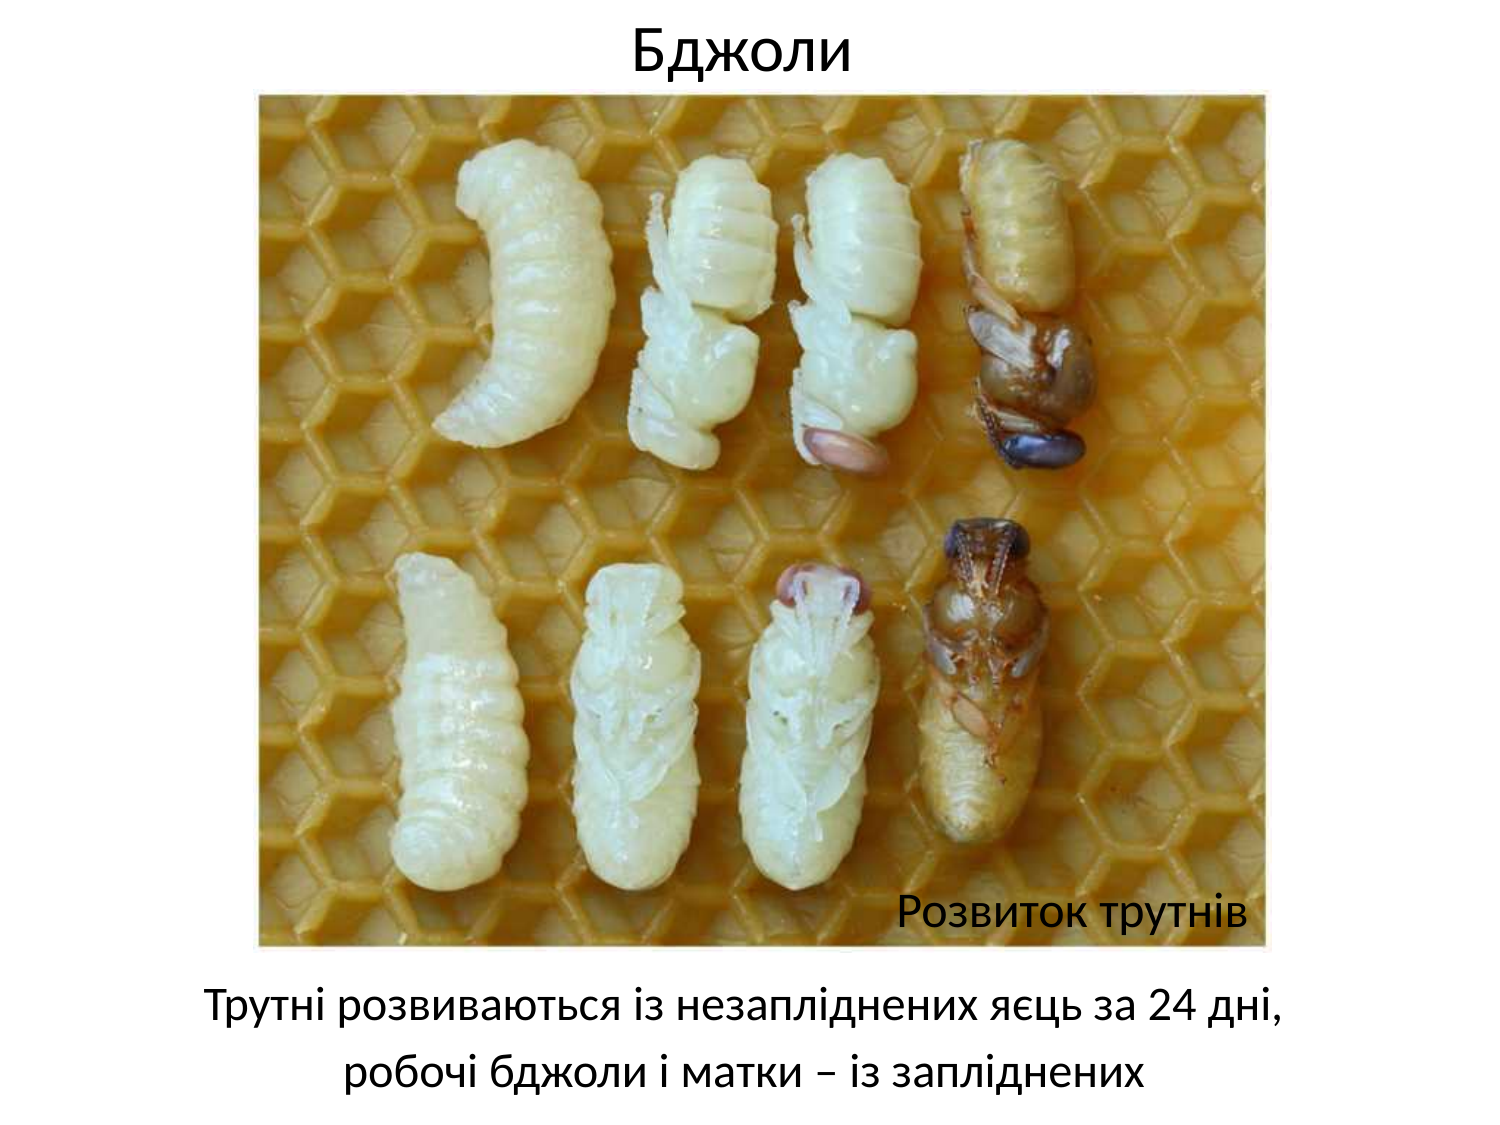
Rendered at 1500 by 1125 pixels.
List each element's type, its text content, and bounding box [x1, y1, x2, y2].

picture [253, 89, 1272, 954]
list Трутні розвиваються із незапліднених яєць за 24 дні, робочі бджоли і матки – із запліднених [75, 964, 1425, 1106]
title Бджоли [75, 0, 1425, 90]
